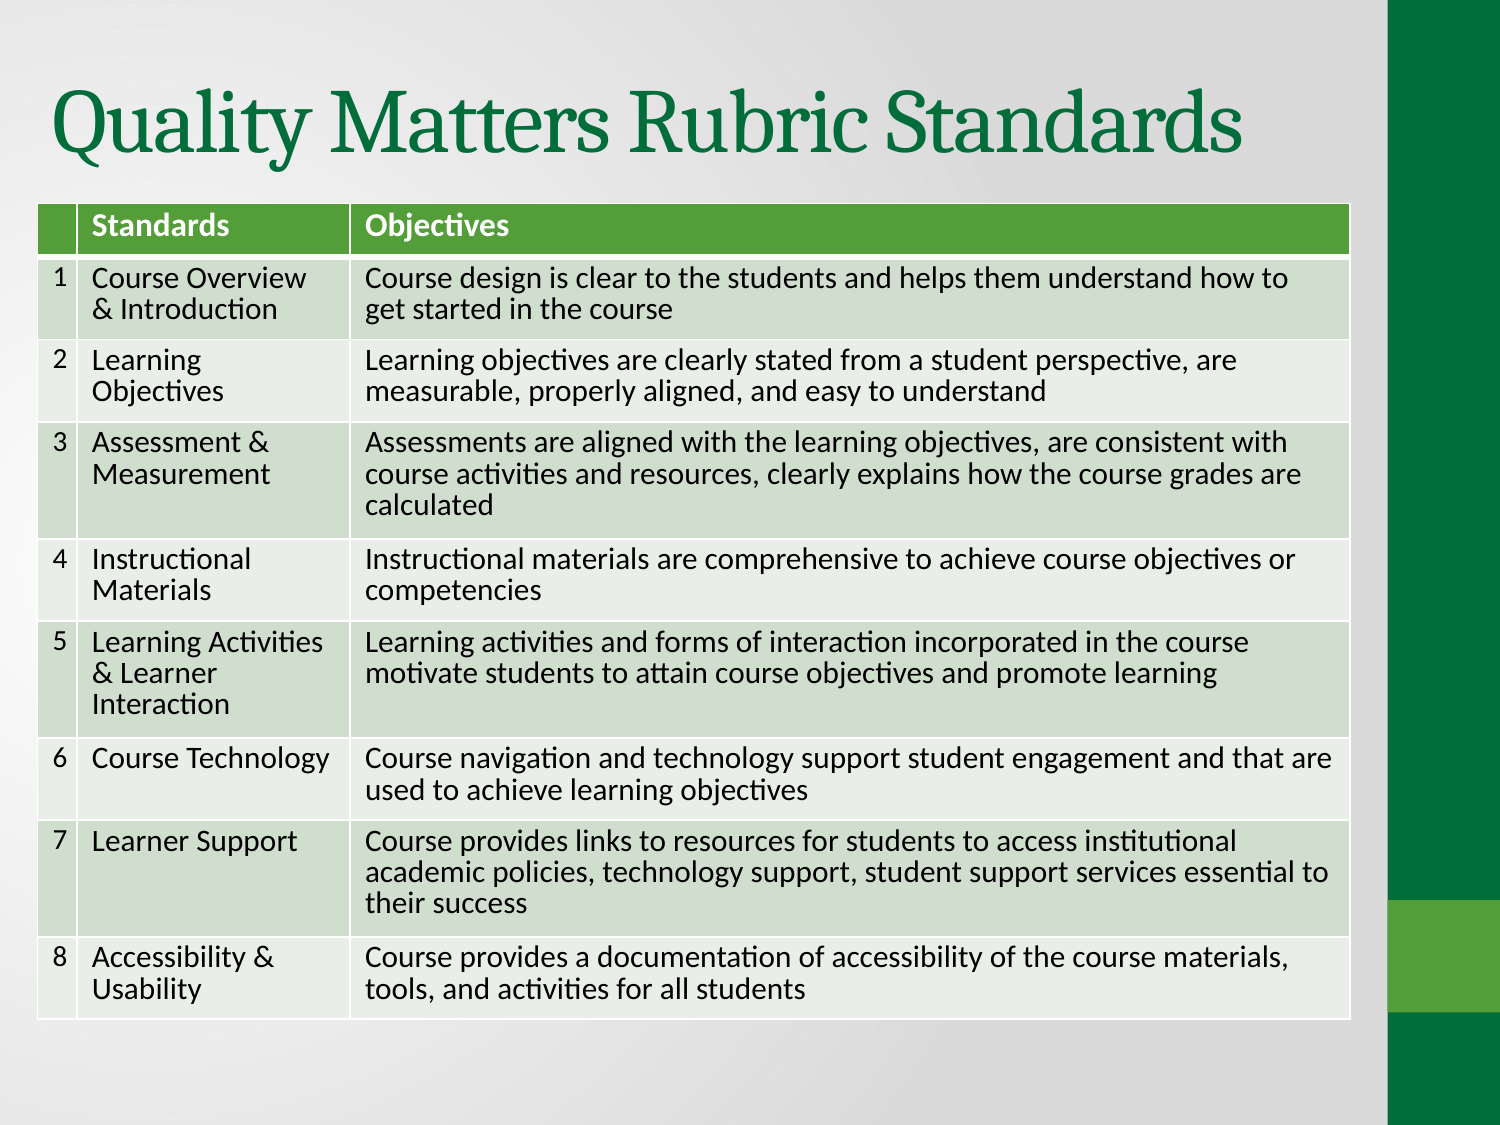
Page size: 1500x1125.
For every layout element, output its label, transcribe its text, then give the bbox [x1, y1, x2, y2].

table_cell Course provides links to resources for students to access institutional academic policies, technology support, student support services essential to their success [351, 821, 1349, 936]
table_cell 3 [38, 423, 76, 538]
table_cell 4 [38, 540, 76, 620]
table_cell Learning objectives are clearly stated from a student perspective, are measurable, properly aligned, and easy to understand [351, 340, 1349, 421]
table_cell Learning Activities & Learner Interaction [78, 622, 349, 737]
table_cell Instructional Materials [78, 540, 349, 620]
table_cell 5 [38, 622, 76, 737]
table_cell 1 [38, 260, 76, 339]
table_cell Assessment & Measurement [78, 423, 349, 538]
table_cell 8 [38, 938, 76, 1018]
table_cell Course Technology [78, 739, 349, 819]
table_cell Accessibility & Usability [78, 938, 349, 1018]
table_cell Learner Support [78, 821, 349, 936]
table_header [38, 204, 76, 254]
table_cell 7 [38, 821, 76, 936]
table_cell Learning activities and forms of interaction incorporated in the course motivate students to attain course objectives and promote learning [351, 622, 1349, 737]
table_cell Course provides a documentation of accessibility of the course materials, tools, and activities for all students [351, 938, 1349, 1018]
title Quality Matters Rubric Standards [37, 28, 1388, 204]
table_cell Course design is clear to the students and helps them understand how to get started in the course [351, 260, 1349, 339]
table_cell Course navigation and technology support student engagement and that are used to achieve learning objectives [351, 739, 1349, 819]
table_header Standards [78, 204, 349, 254]
table_header Objectives [351, 204, 1349, 254]
table_cell 2 [38, 340, 76, 421]
table_cell Course Overview & Introduction [78, 260, 349, 339]
table_cell Assessments are aligned with the learning objectives, are consistent with course activities and resources, clearly explains how the course grades are calculated [351, 423, 1349, 538]
table_cell Learning Objectives [78, 340, 349, 421]
table_cell Instructional materials are comprehensive to achieve course objectives or competencies [351, 540, 1349, 620]
table_cell 6 [38, 739, 76, 819]
